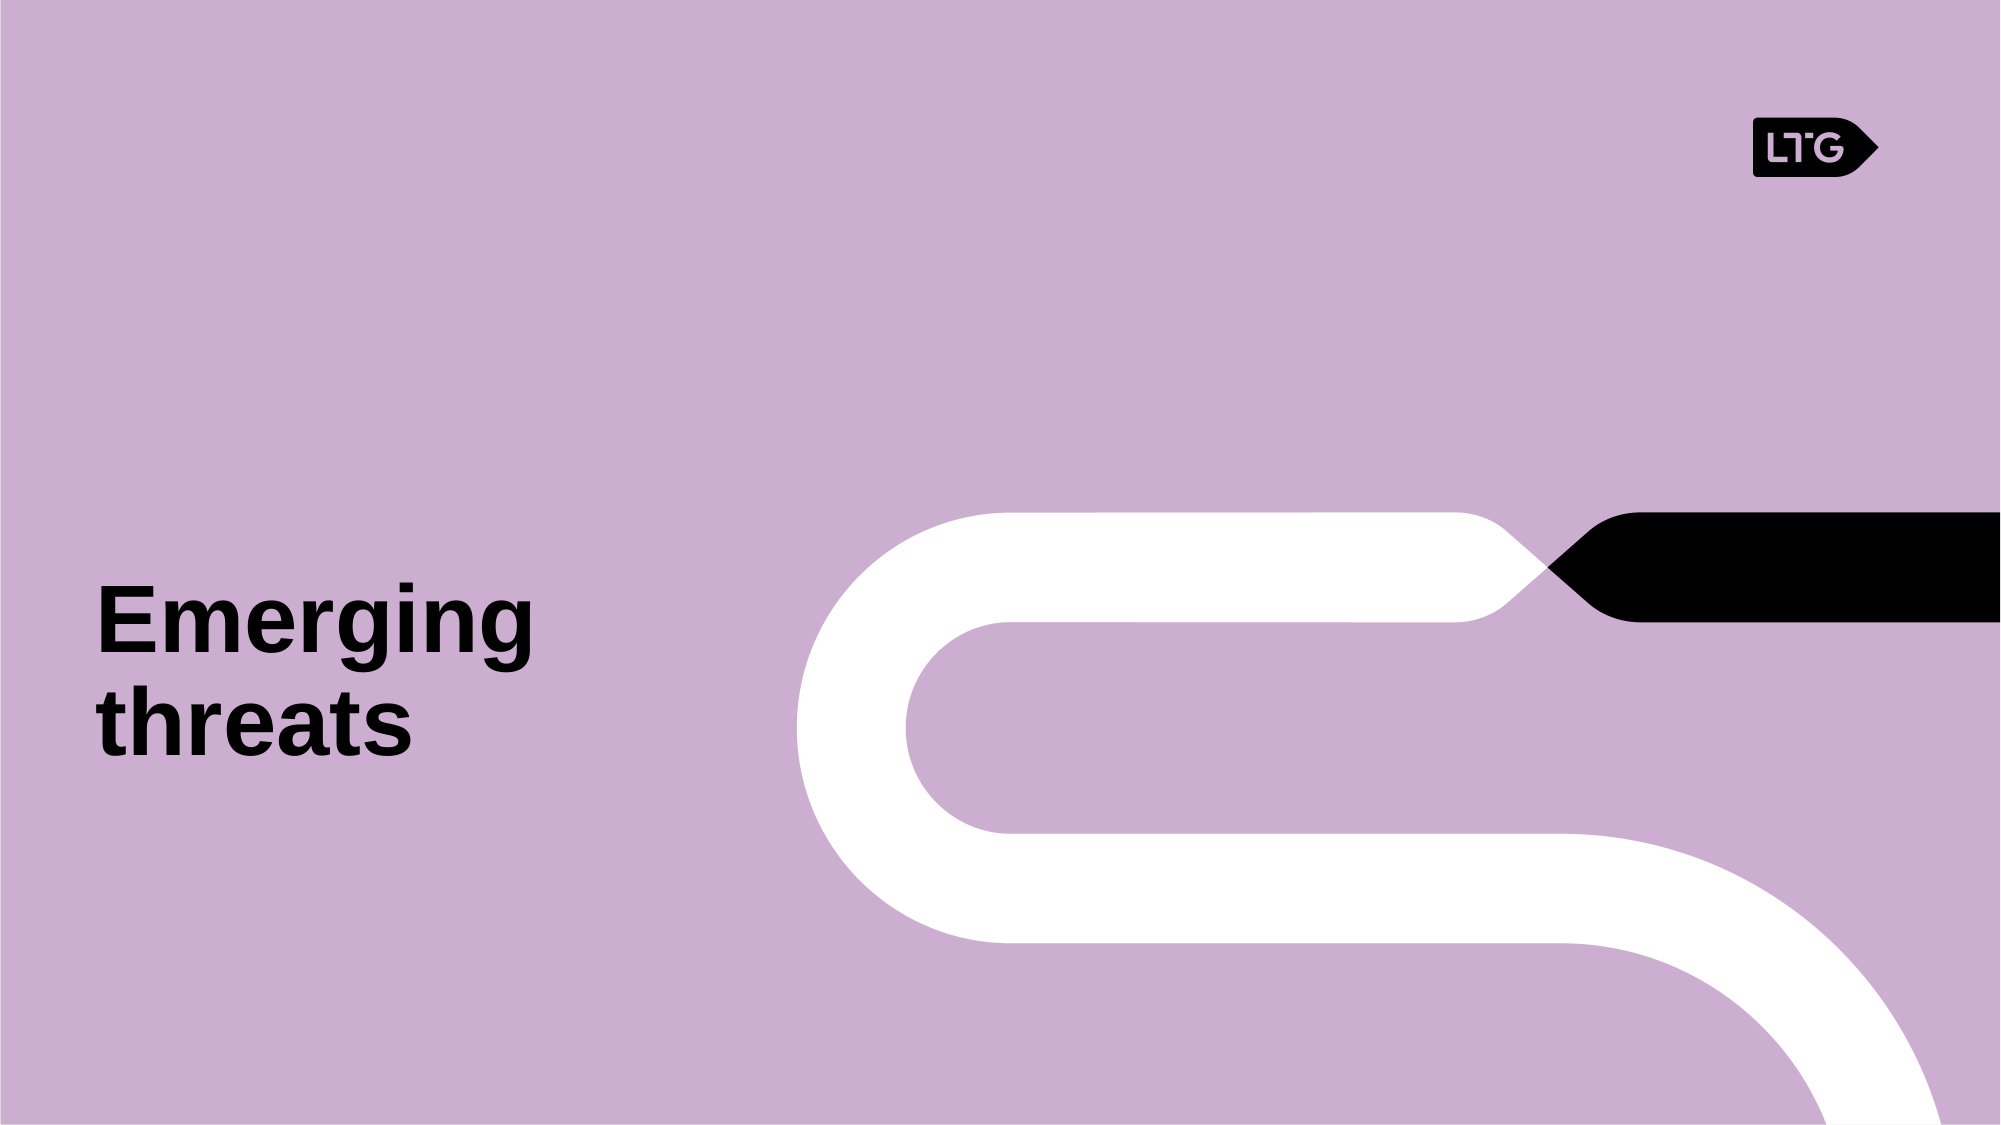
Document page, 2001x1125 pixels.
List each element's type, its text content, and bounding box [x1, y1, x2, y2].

list Emerging threats [80, 562, 767, 1024]
picture [0, 0, 2001, 1125]
